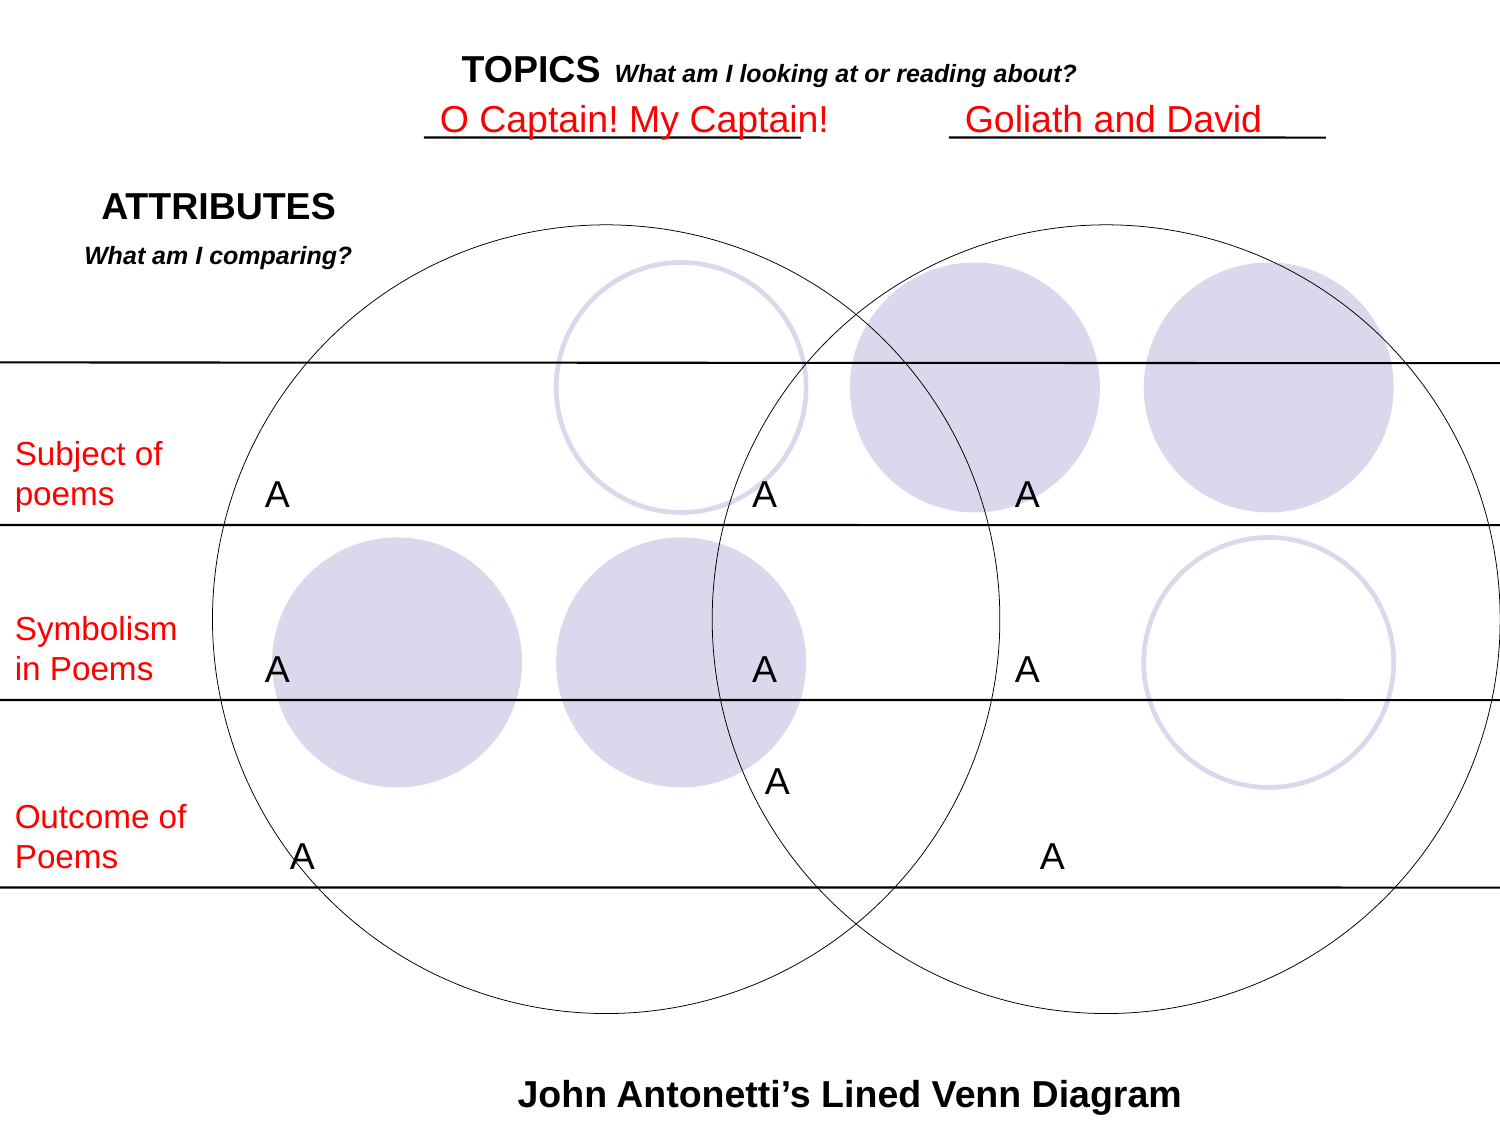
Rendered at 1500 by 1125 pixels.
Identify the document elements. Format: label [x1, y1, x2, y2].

text_box [0, 24, 1500, 362]
text_box [0, 364, 1500, 1125]
